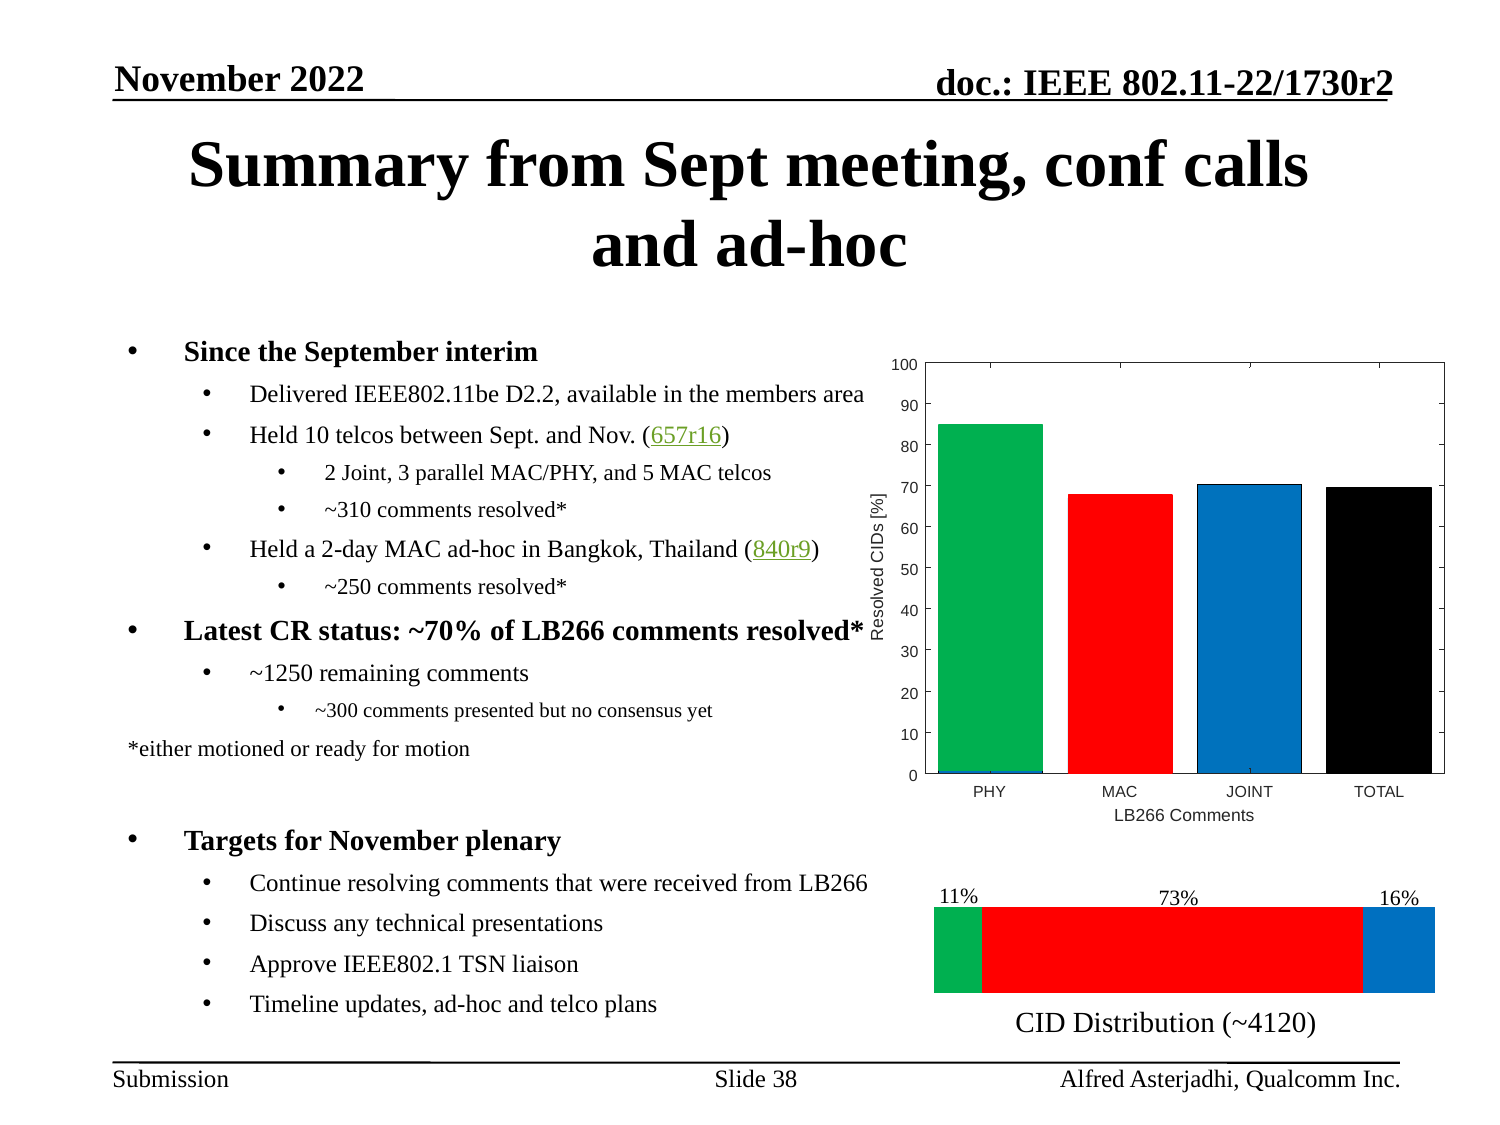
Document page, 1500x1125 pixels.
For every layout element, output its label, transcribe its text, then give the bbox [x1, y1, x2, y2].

slide_number Slide 38 [712, 1061, 800, 1123]
title Summary from Sept meeting, conf calls and ad-hoc [112, 112, 1388, 288]
footer Alfred Asterjadhi, Qualcomm Inc. [878, 1061, 1402, 1093]
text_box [923, 874, 1435, 1047]
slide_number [114, 54, 423, 100]
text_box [837, 324, 1500, 828]
list Since the September interim Delivered IEEE802.11be D2.2, available in the members area Held 10 telcos between Sept. and Nov. (657r16) 2 Joint, 3 parallel MAC/PHY, and 5 MAC telcos ~310 comments resolved* Held a 2-day MAC ad-hoc in Bangkok, Thailand (840r9) ~250 comments resolved* Latest CR status: ~70% of LB266 comments resolved* ~1250 remaining comments ~300 comments presented but no consensus yet *either motioned or ready for motion Targets for November plenary Continue resolving comments that were received from LB266 Discuss any technical presentations Approve IEEE802.1 TSN liaison Timeline updates, ad-hoc and telco plans [112, 324, 1388, 1063]
